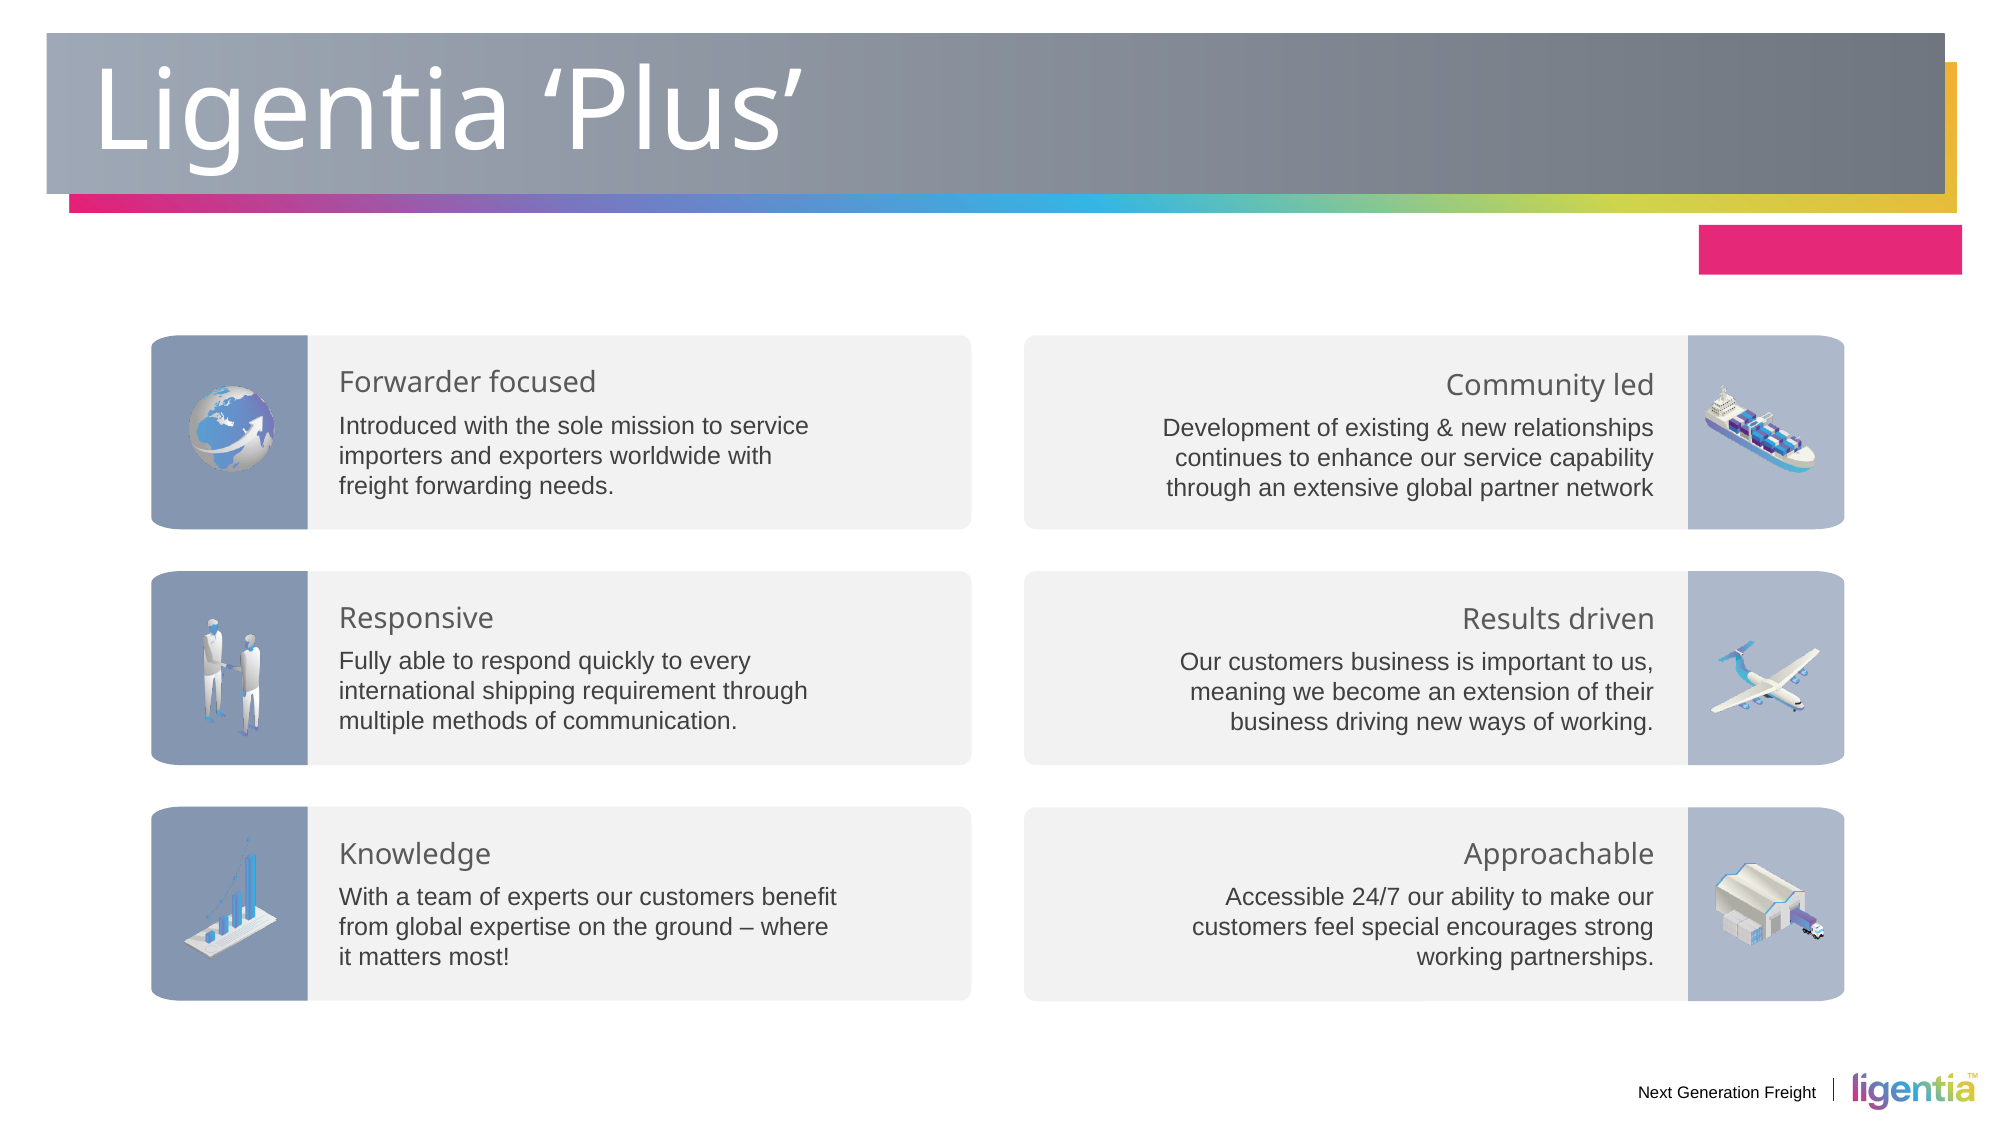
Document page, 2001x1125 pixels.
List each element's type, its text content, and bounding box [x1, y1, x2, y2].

text_box [1023, 570, 1687, 767]
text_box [1142, 592, 1670, 745]
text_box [1142, 358, 1668, 511]
text_box [1687, 520, 1845, 531]
picture [1686, 597, 1844, 756]
text_box [150, 334, 309, 531]
list Ligentia ‘Plus’ [76, 53, 1724, 173]
text_box [309, 805, 973, 1002]
picture [144, 591, 318, 764]
text_box [150, 570, 309, 591]
text_box [1687, 806, 1846, 1003]
text_box [152, 805, 309, 814]
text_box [324, 827, 857, 980]
picture [1852, 1072, 1978, 1111]
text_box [324, 592, 857, 744]
text_box [1687, 570, 1846, 767]
text_box Play film [1698, 224, 1963, 275]
text_box [309, 570, 973, 767]
text_box [1023, 334, 1687, 531]
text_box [1142, 827, 1670, 980]
text_box [1023, 806, 1687, 1003]
picture [69, 62, 1957, 213]
text_box [309, 334, 973, 531]
picture [170, 367, 293, 490]
picture [1668, 337, 1851, 520]
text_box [324, 356, 857, 508]
text_box [150, 982, 309, 1002]
picture [146, 814, 314, 982]
picture [1698, 833, 1841, 975]
